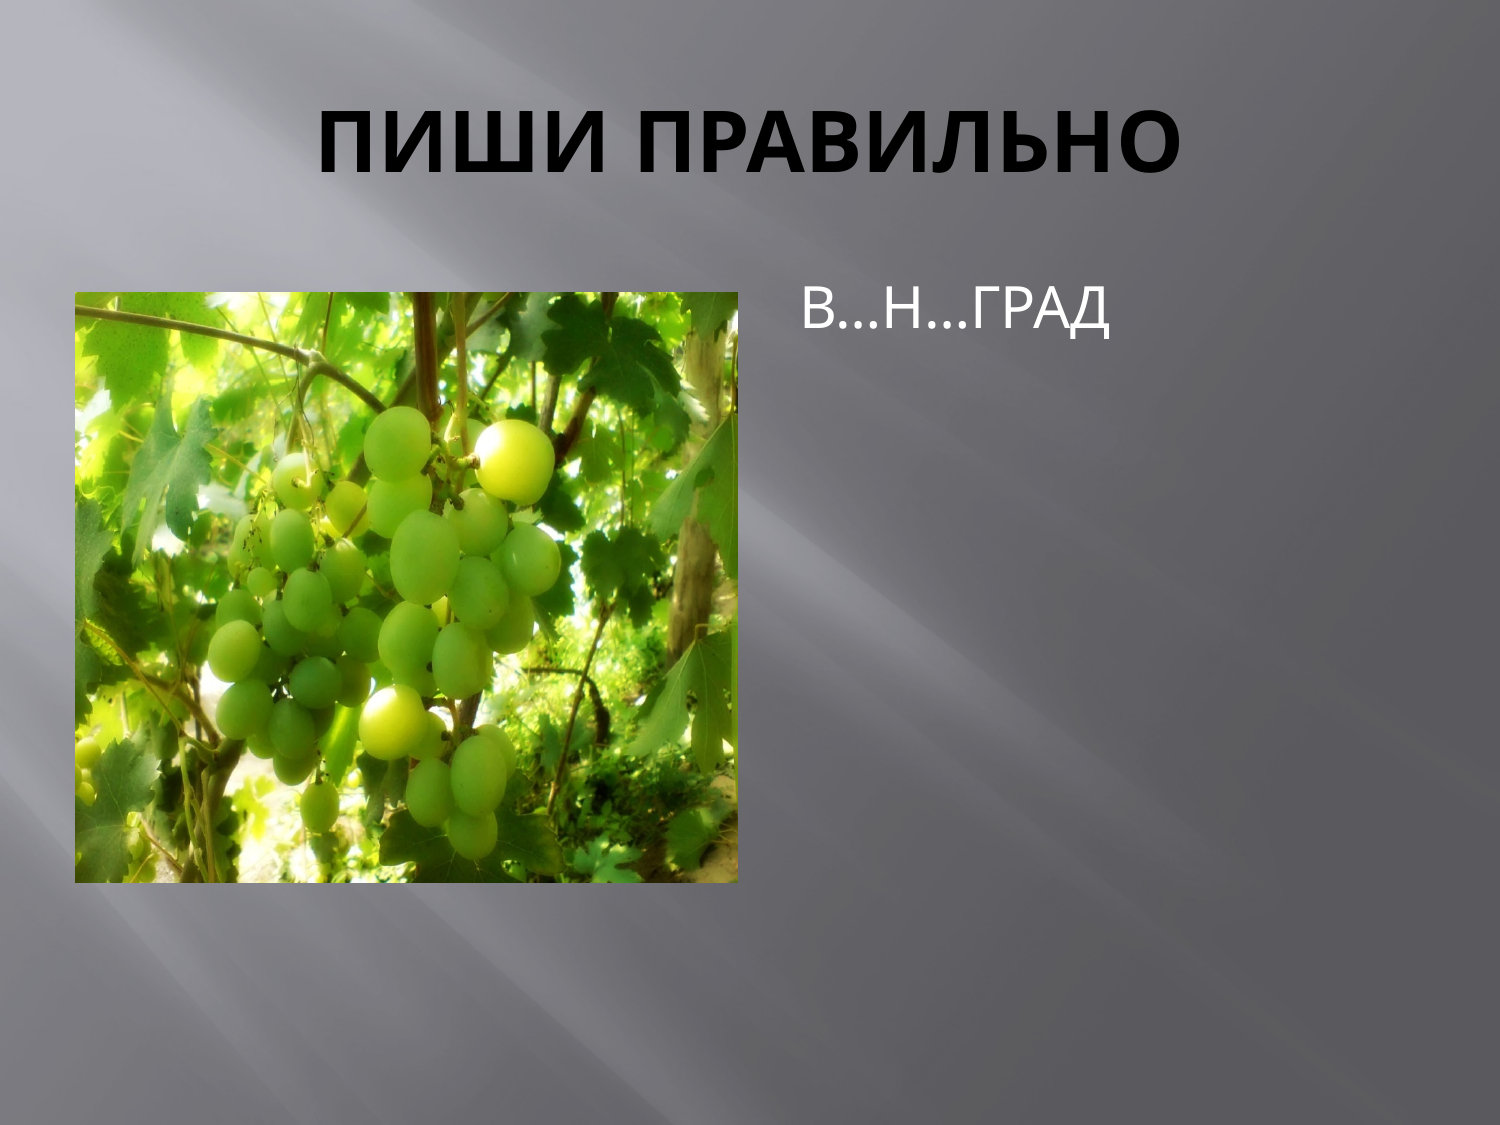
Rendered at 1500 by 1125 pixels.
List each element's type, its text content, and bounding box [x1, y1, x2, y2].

list В…Н…ГРАД [762, 262, 1425, 1005]
title ПИШИ ПРАВИЛЬНО [75, 45, 1425, 233]
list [74, 292, 738, 883]
